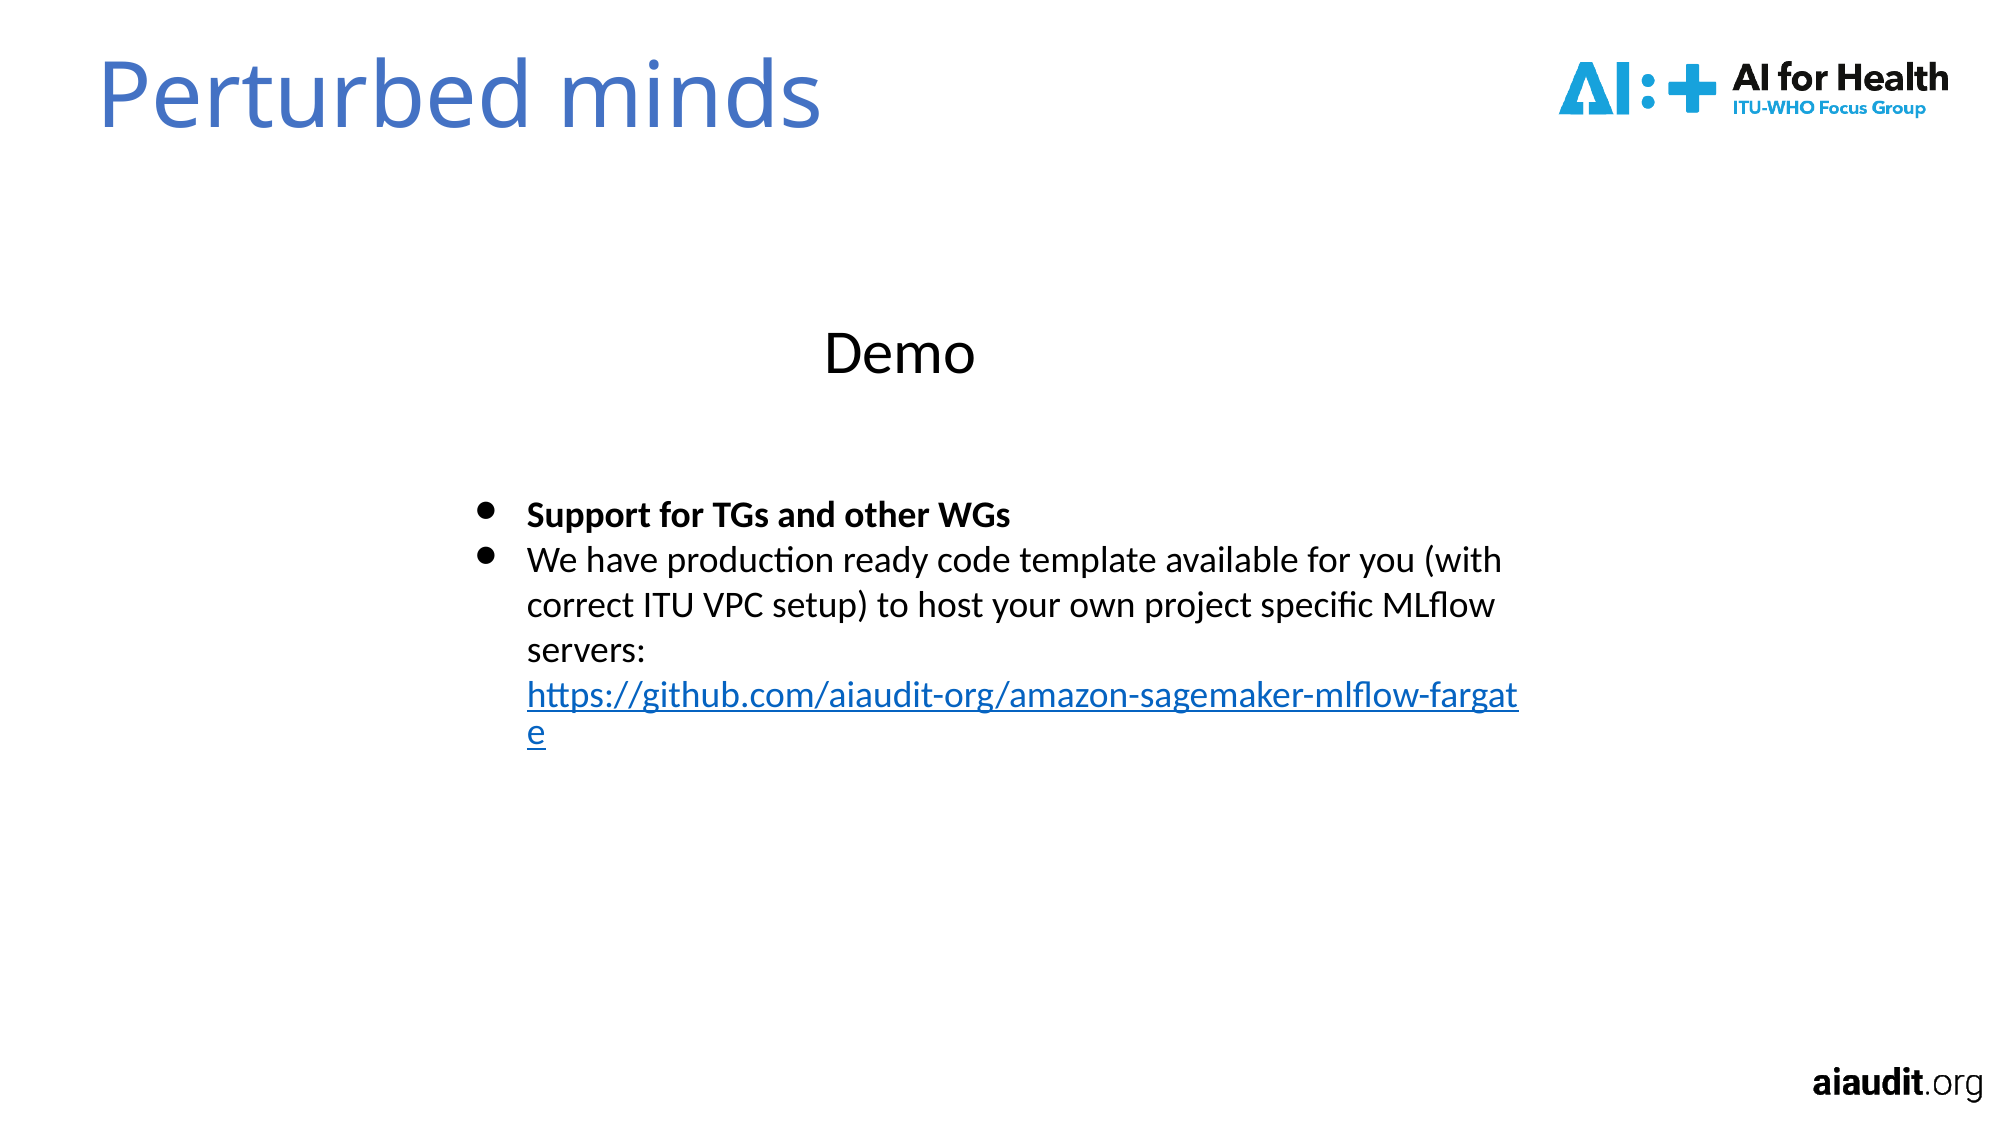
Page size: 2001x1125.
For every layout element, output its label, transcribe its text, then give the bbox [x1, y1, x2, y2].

text_box Demo [809, 296, 1765, 402]
picture [1811, 1060, 1984, 1107]
title Perturbed minds [81, 0, 2000, 207]
picture [1548, 43, 1977, 132]
text_box Support for TGs and other WGs We have production ready code template available for you (with correct ITU VPC setup) to host your own project specific MLflow servers: https://github.com/aiaudit-org/amazon-sagemaker-mlflow-fargate [436, 474, 1549, 865]
